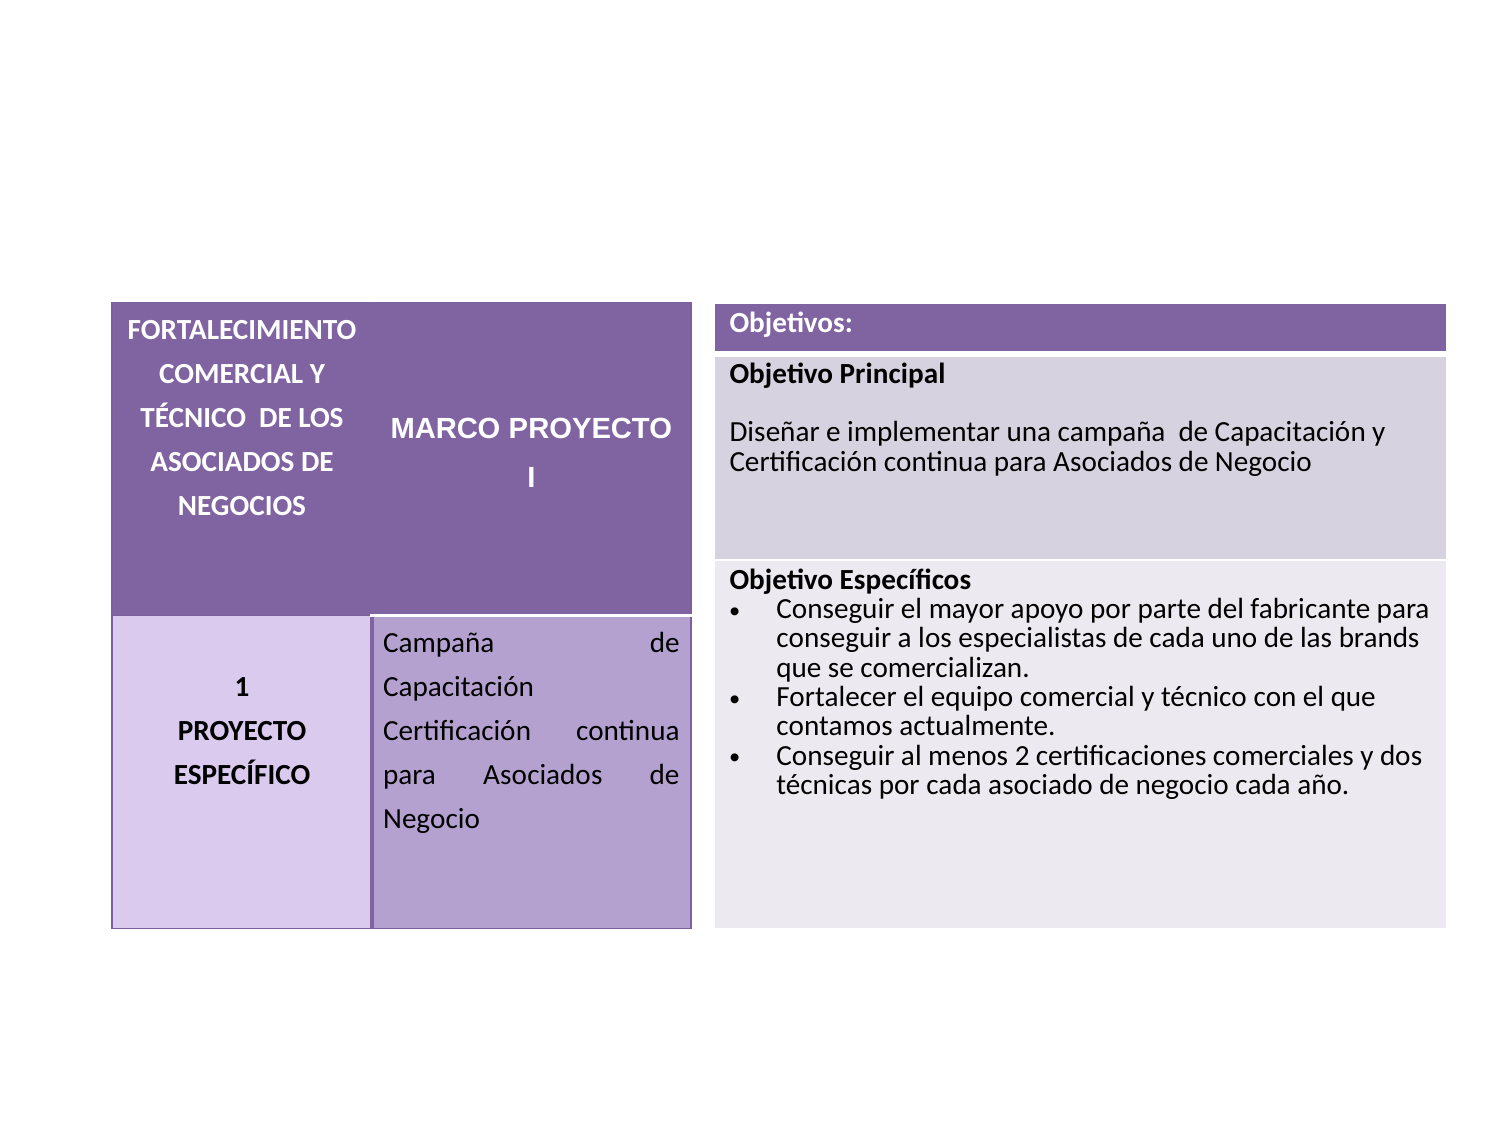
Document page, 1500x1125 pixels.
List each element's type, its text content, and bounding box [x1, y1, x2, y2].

table_cell Objetivo Específicos Conseguir el mayor apoyo por parte del fabricante para conseguir a los especialistas de cada uno de las brands que se comercializan. Fortalecer el equipo comercial y técnico con el que contamos actualmente. Conseguir al menos 2 certificaciones comerciales y dos técnicas por cada asociado de negocio cada año. [715, 561, 1446, 928]
table_header MARCO PROYECTO I [374, 303, 690, 614]
table_cell Campaña de Capacitación Certificación continua para Asociados de Negocio [374, 617, 690, 928]
table_header FORTALECIMIENTO COMERCIAL Y TÉCNICO DE LOS ASOCIADOS DE NEGOCIOS [113, 303, 370, 615]
table_cell 1 PROYECTO ESPECÍFICO [113, 616, 370, 928]
table_cell Objetivo Principal Diseñar e implementar una campaña de Capacitación y Certificación continua para Asociados de Negocio [715, 357, 1446, 559]
table_header Objetivos: [715, 304, 1446, 351]
